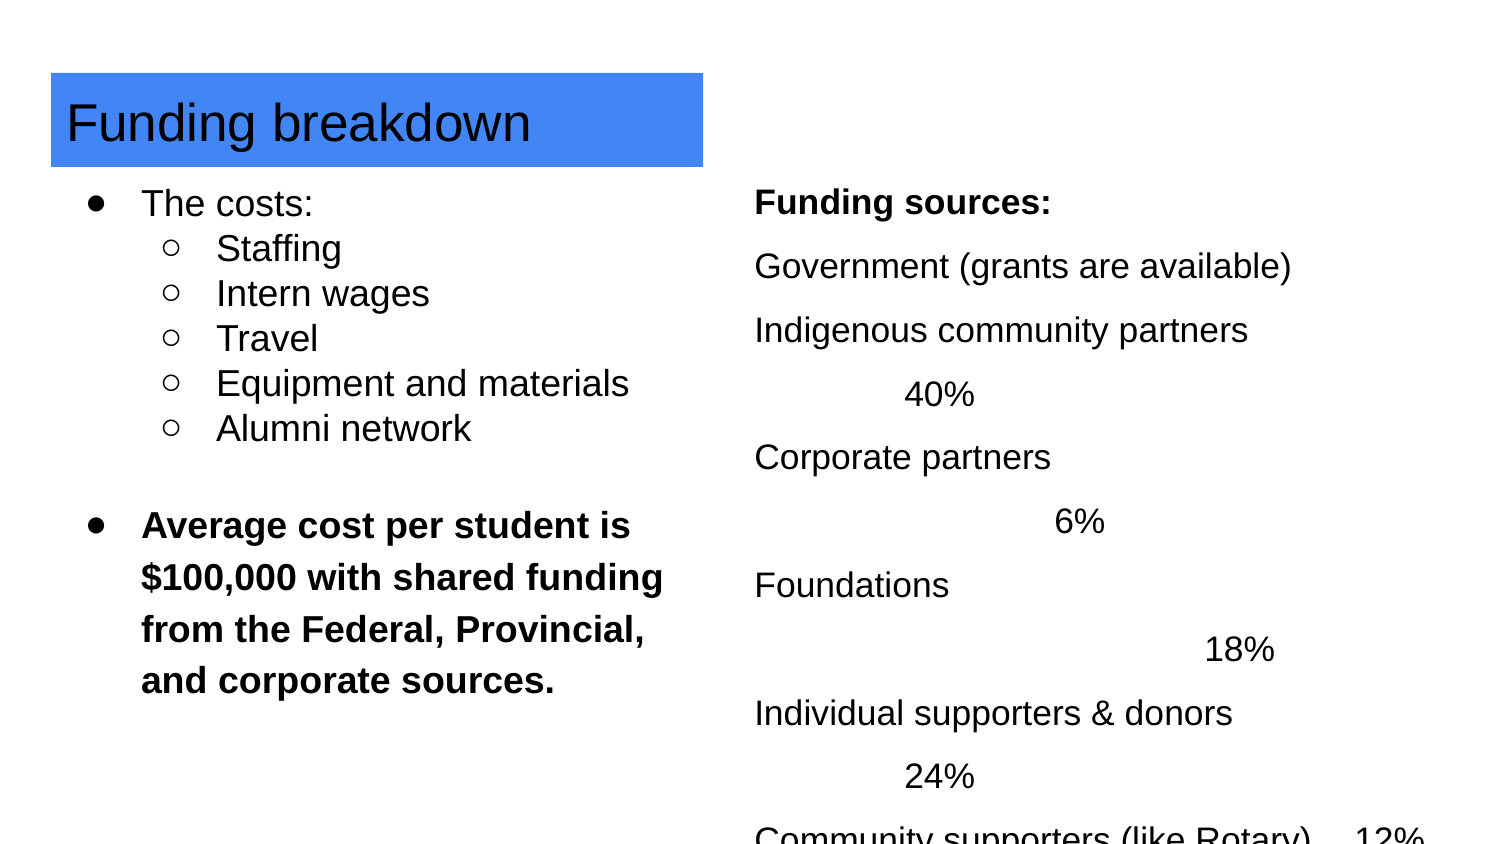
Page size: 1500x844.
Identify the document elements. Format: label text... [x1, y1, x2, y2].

text_box The costs: Staffing Intern wages Travel Equipment and materials Alumni network Average cost per student is $100,000 with shared funding from the Federal, Provincial, and corporate sources. [51, 164, 683, 717]
text_box [84, 538, 638, 604]
text_box Funding sources: Government (grants are available) Indigenous community partners 40% Corporate partners 6% Foundations 18% Individual supporters & donors 24% Community supporters (like Rotary) 12% [739, 164, 1500, 844]
title Funding breakdown [51, 72, 704, 167]
